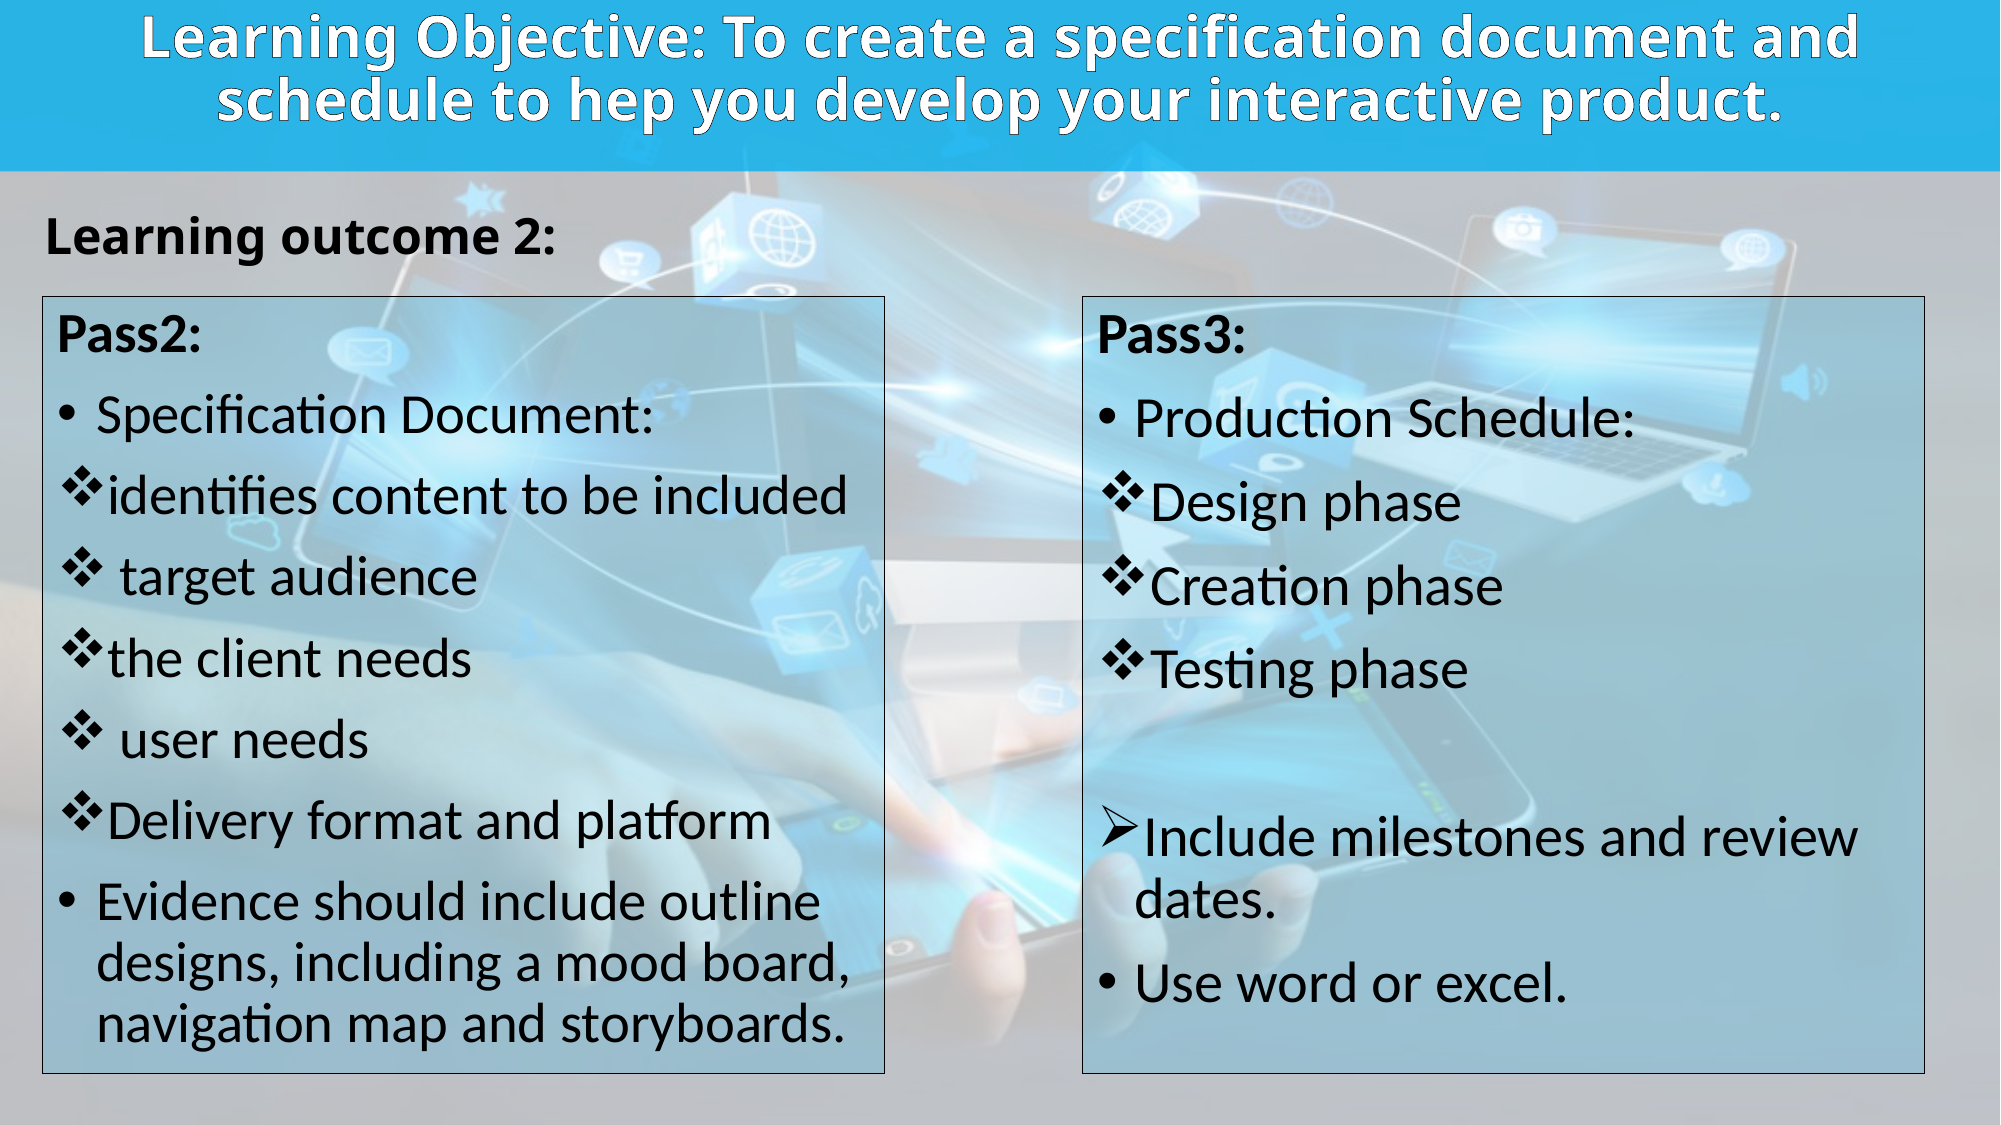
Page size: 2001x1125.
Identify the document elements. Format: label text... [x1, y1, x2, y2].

text_box Learning Objective: To create a specification document and schedule to hep you develop your interactive product. [0, 0, 2000, 172]
list Pass2: Specification Document: identifies content to be included target audience the client needs user needs Delivery format and platform Evidence should include outline designs, including a mood board, navigation map and storyboards. [42, 296, 885, 1074]
text_box Pass3: Production Schedule: Design phase Creation phase Testing phase Include milestones and review dates. Use word or excel. [1082, 296, 1925, 1074]
text_box Learning outcome 2: [29, 197, 572, 273]
